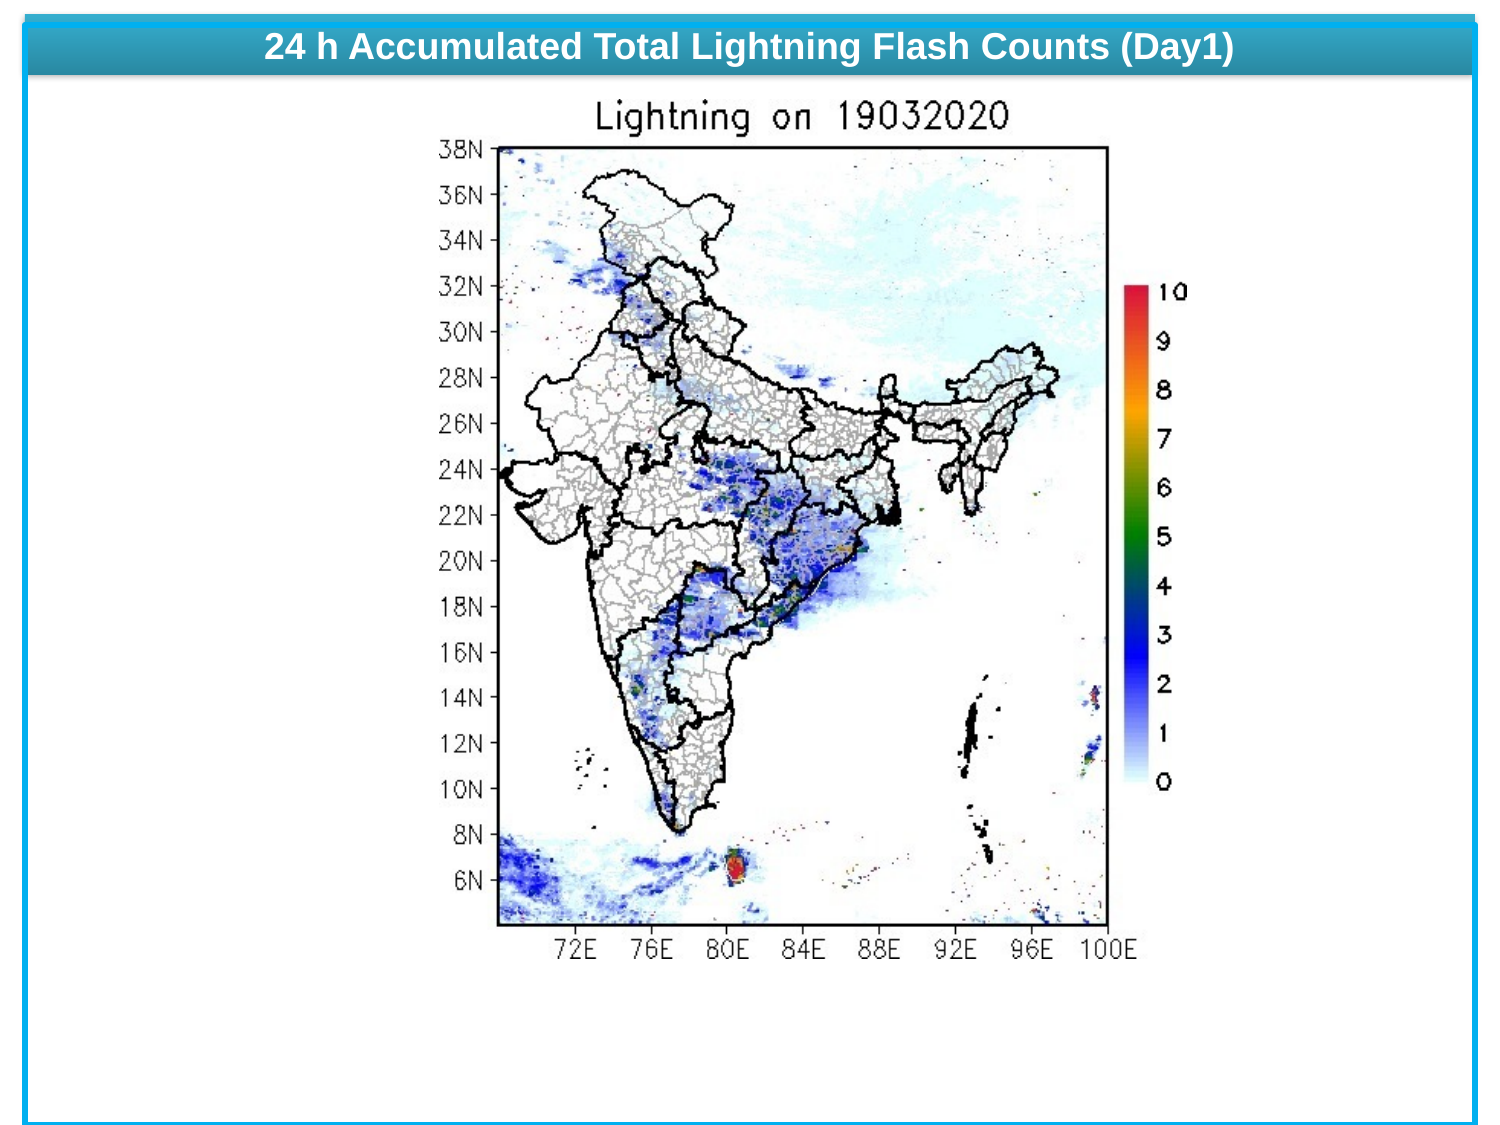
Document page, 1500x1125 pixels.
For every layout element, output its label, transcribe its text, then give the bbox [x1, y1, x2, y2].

text_box [23, 23, 1477, 1125]
text_box 24 h Accumulated Total Lightning Flash Counts (Day1) [24, 14, 1475, 23]
picture [438, 99, 1187, 960]
